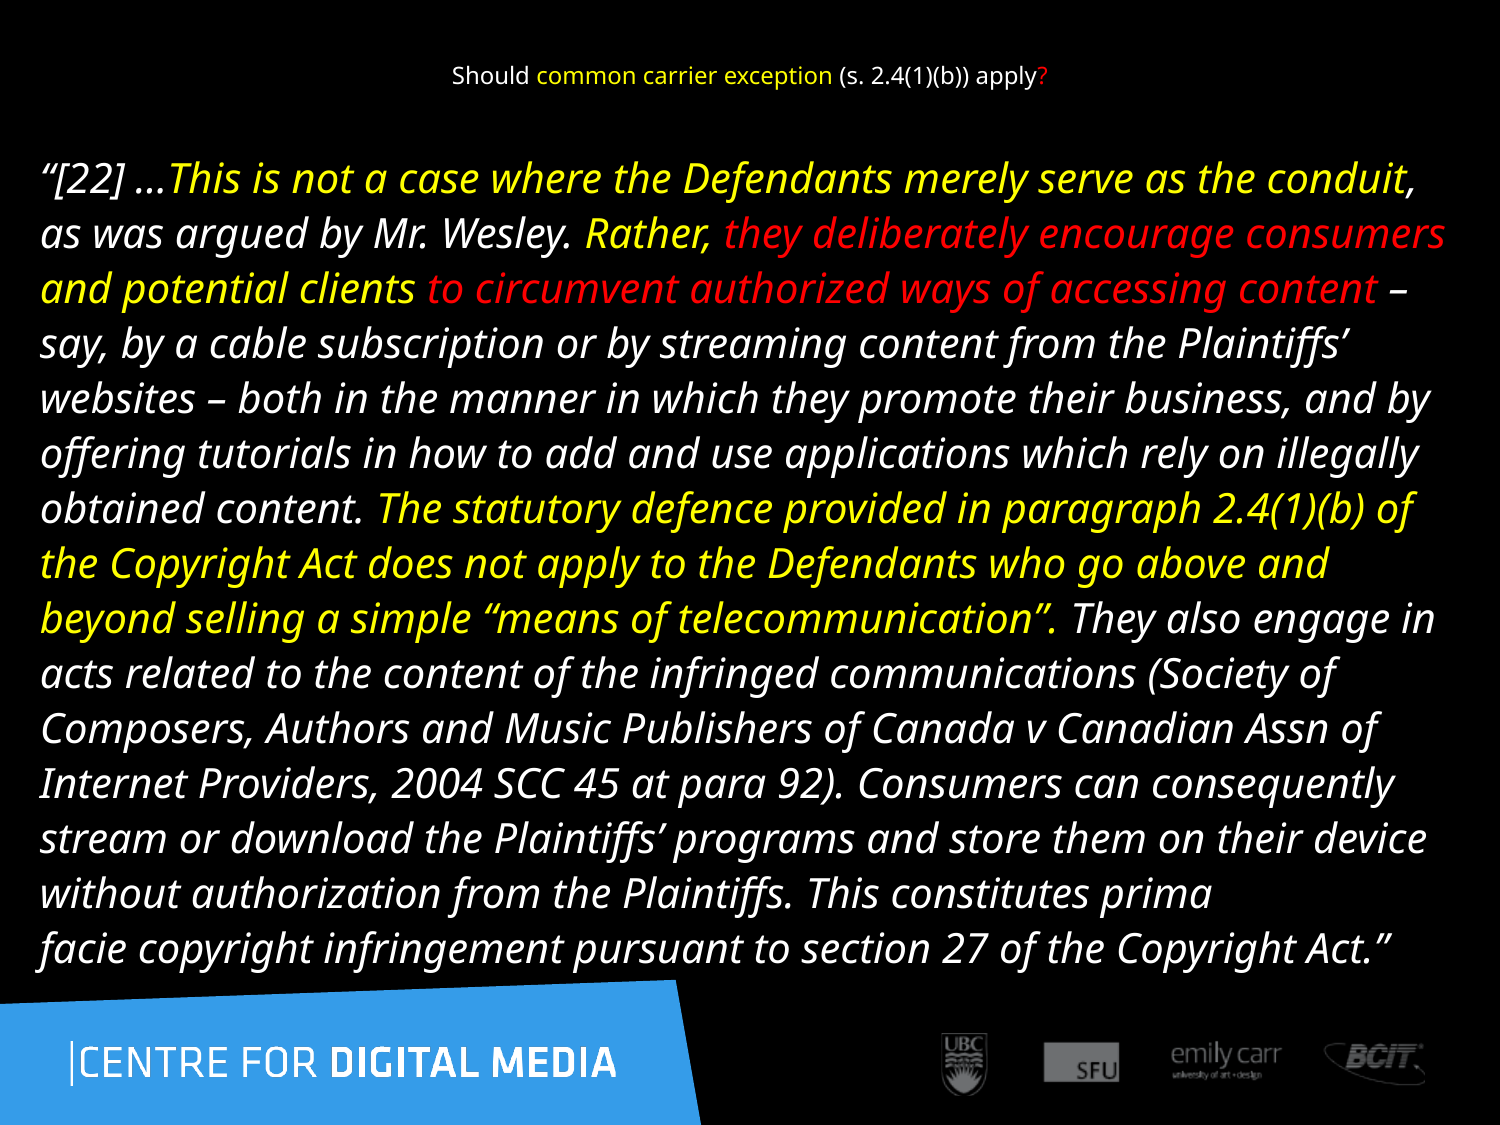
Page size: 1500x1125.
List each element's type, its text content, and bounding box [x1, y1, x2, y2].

title Should common carrier exception (s. 2.4(1)(b)) apply? [0, 19, 1500, 135]
list “[22] …This is not a case where the Defendants merely serve as the conduit, as was argued by Mr. Wesley. Rather, they deliberately encourage consumers and potential clients to circumvent authorized ways of accessing content – say, by a cable subscription or by streaming content from the Plaintiffs’ websites – both in the manner in which they promote their business, and by offering tutorials in how to add and use applications which rely on illegally obtained content. The statutory defence provided in paragraph 2.4(1)(b) of the Copyright Act does not apply to the Defendants who go above and beyond selling a simple “means of telecommunication”. They also engage in acts related to the content of the infringed communications (Society of Composers, Authors and Music Publishers of Canada v Canadian Assn of Internet Providers, 2004 SCC 45 at para 92). Consumers can consequently stream or download the Plaintiffs’ programs and store them on their device without authorization from the Plaintiffs. This constitutes prima facie copyright infringement pursuant to section 27 of the Copyright Act.” [27, 134, 1481, 974]
